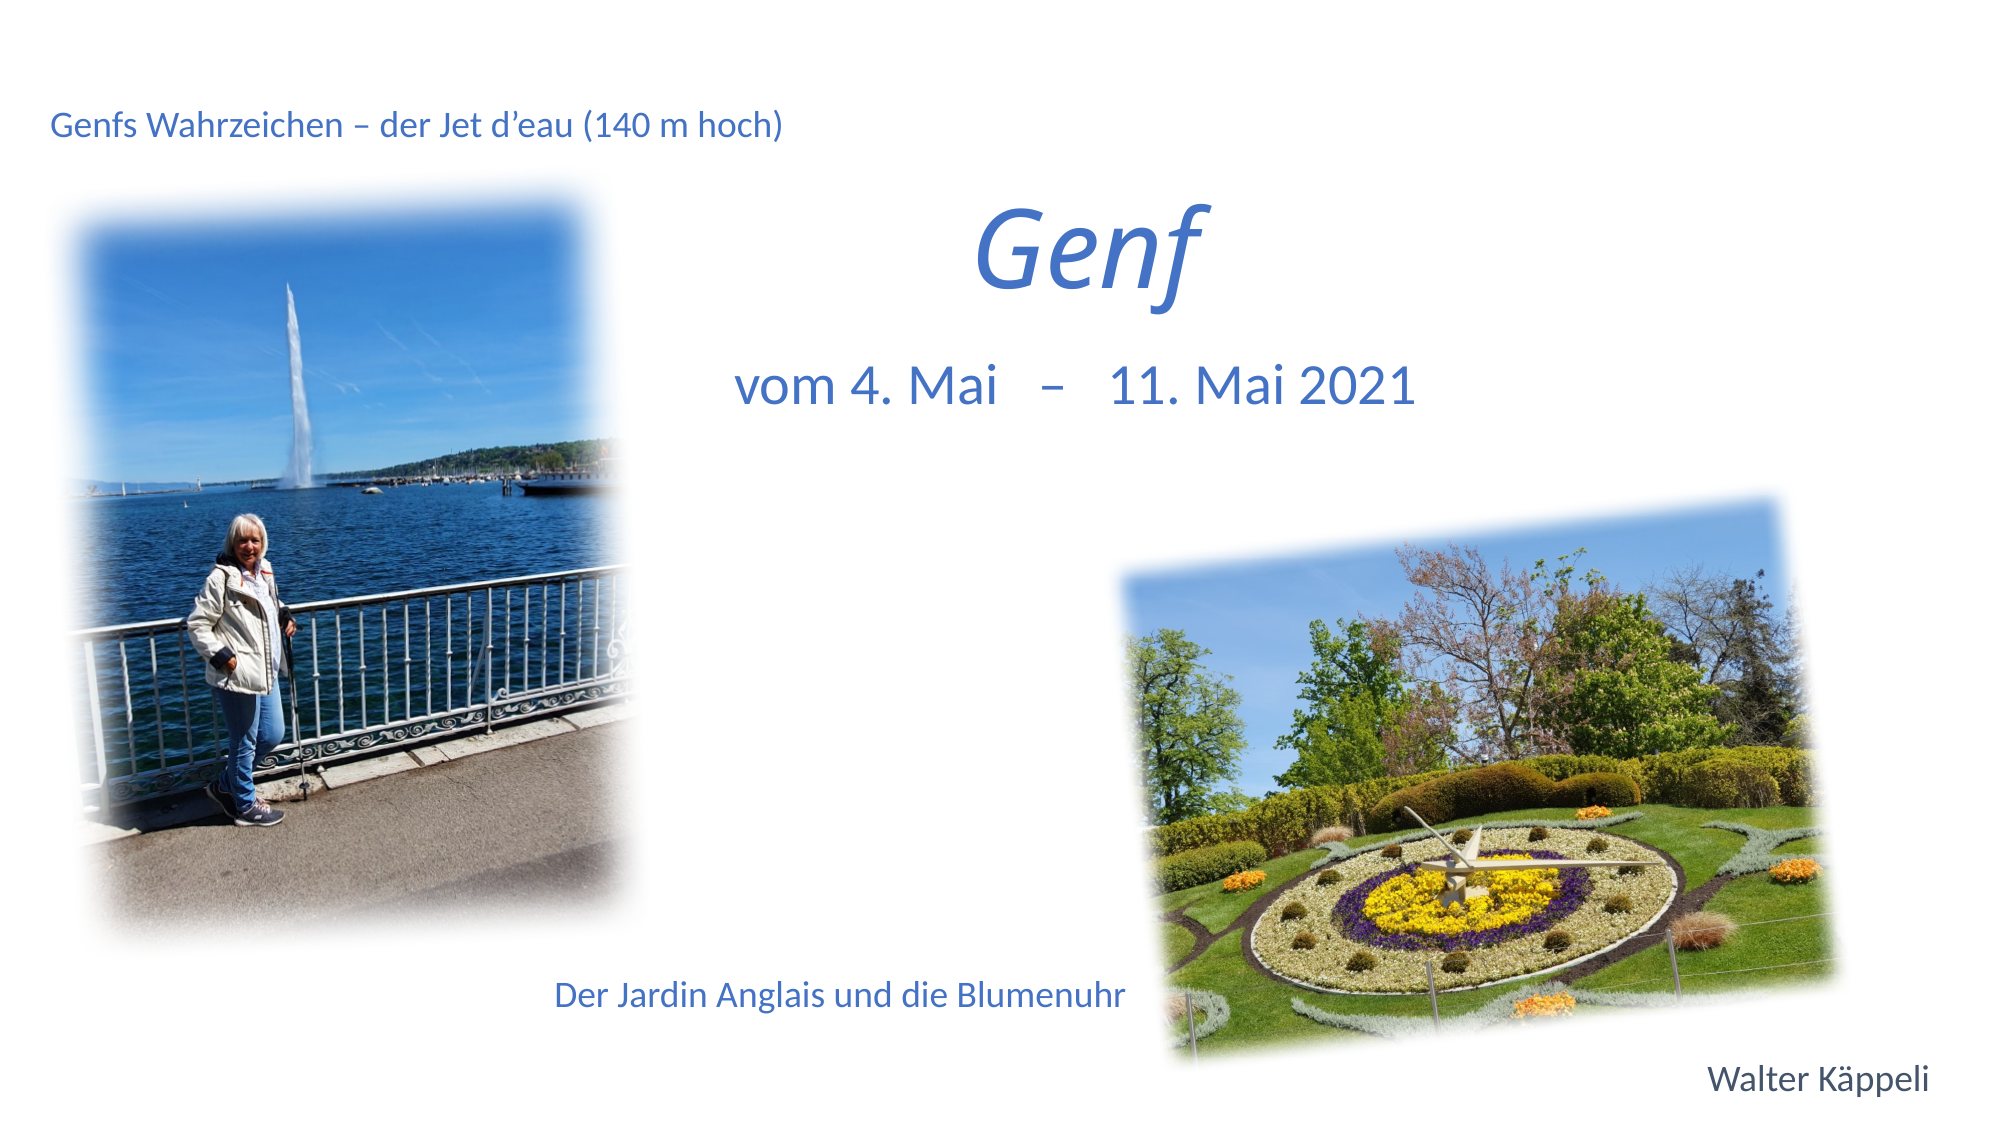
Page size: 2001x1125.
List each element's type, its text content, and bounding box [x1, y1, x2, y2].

text_box Walter Käppeli [1692, 1046, 1959, 1107]
picture [1128, 511, 1826, 1042]
subtitle vom 4. Mai – 11. Mai 2021 [737, 346, 1826, 618]
picture [0, 231, 737, 895]
title Genf [597, 185, 1742, 320]
text_box Genfs Wahrzeichen – der Jet d’eau (140 m hoch) [35, 92, 1036, 152]
text_box Der Jardin Anglais und die Blumenuhr [539, 962, 1128, 1023]
